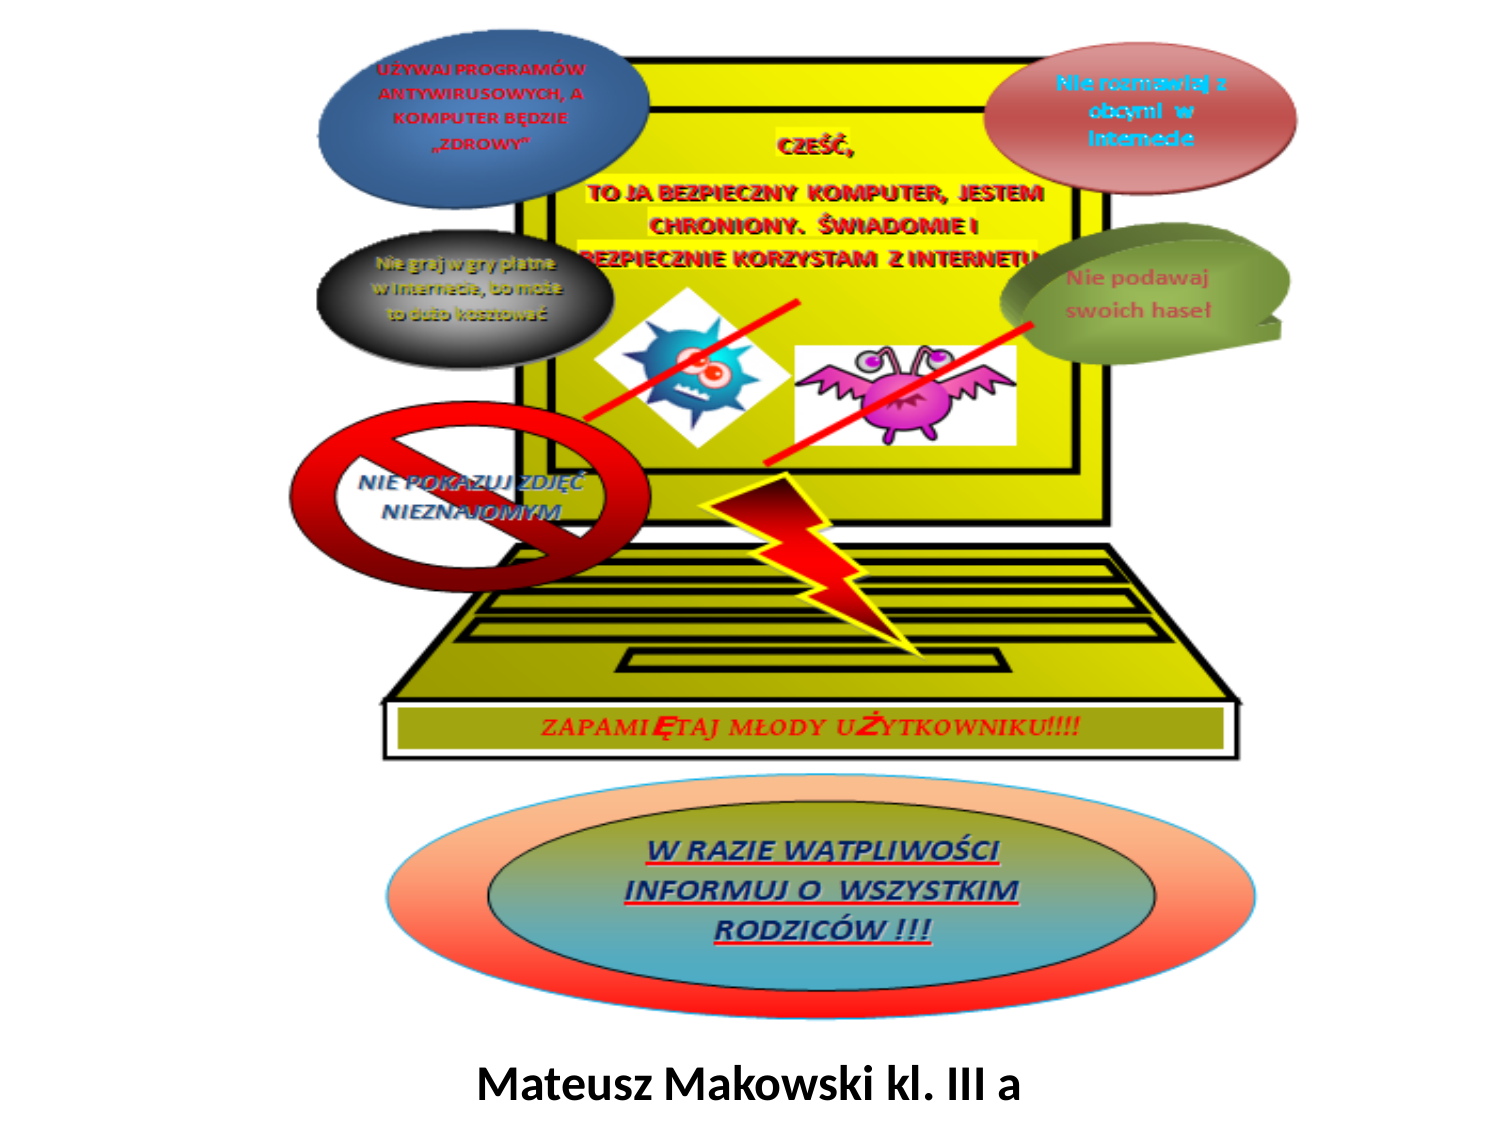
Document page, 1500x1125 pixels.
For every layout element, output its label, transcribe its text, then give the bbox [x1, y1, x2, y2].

text_box Mateusz Makowski kl. III a [0, 1042, 1500, 1118]
picture [280, 0, 1301, 1026]
